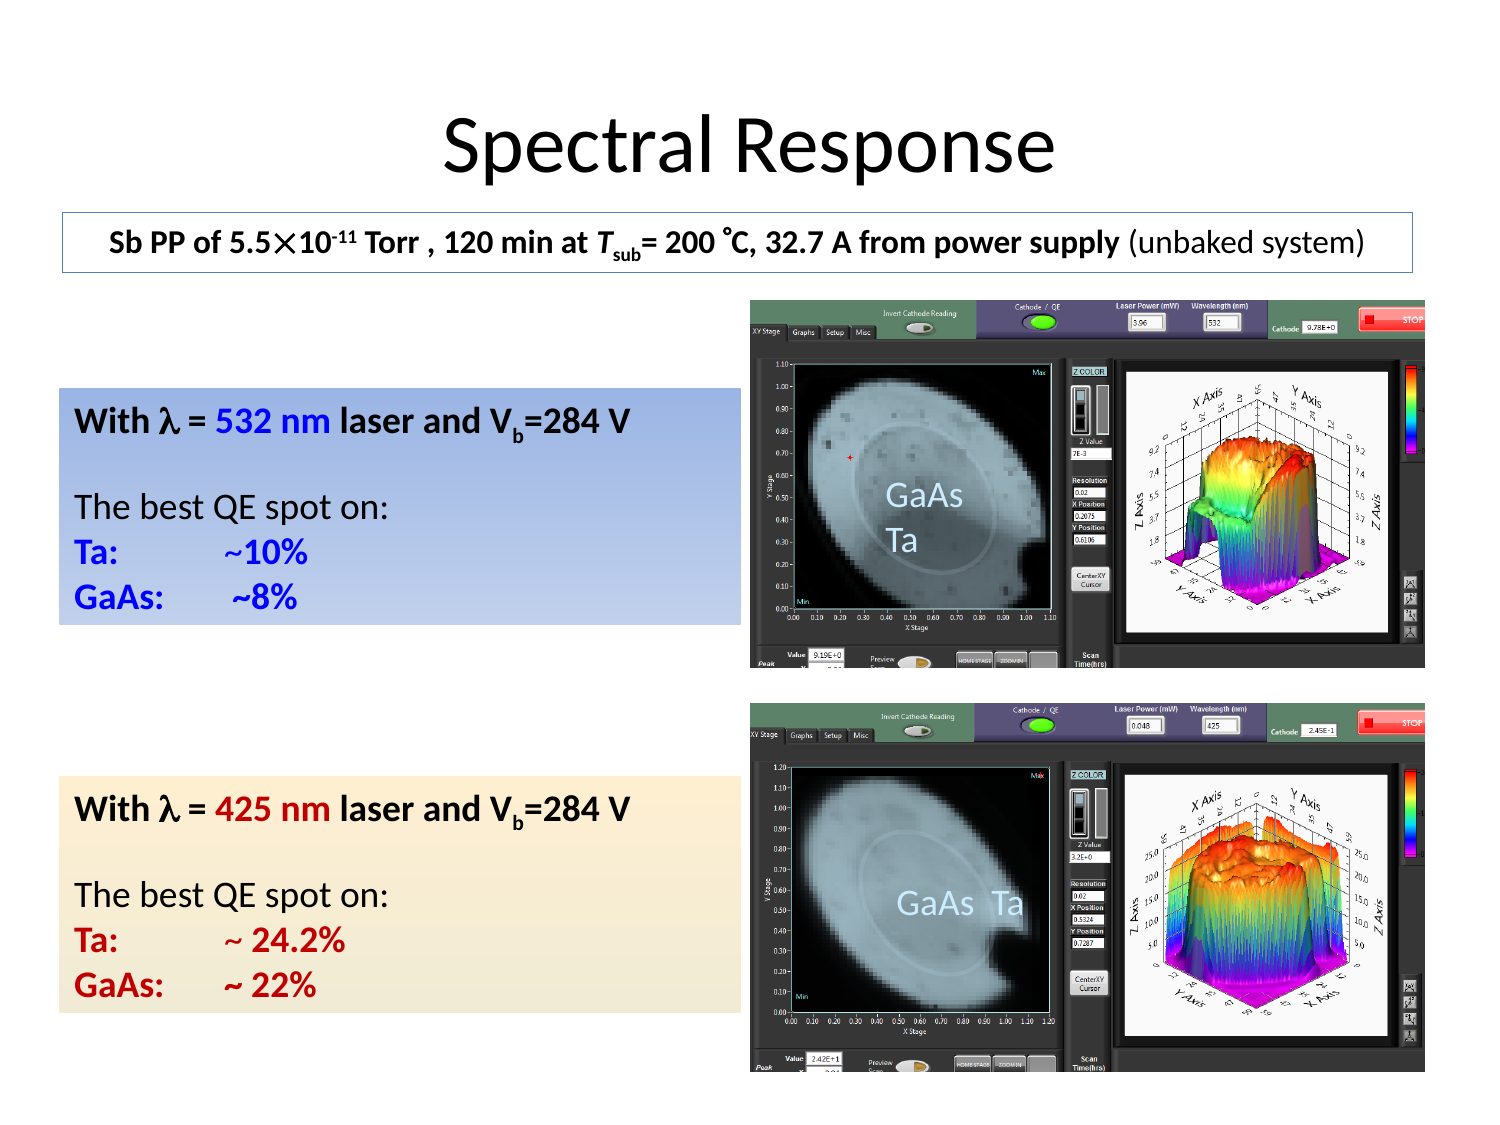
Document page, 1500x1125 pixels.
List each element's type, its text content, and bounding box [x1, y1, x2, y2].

title Spectral Response [75, 45, 1425, 233]
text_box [870, 822, 1043, 984]
text_box With  = 532 nm laser and Vb=284 V The best QE spot on: Ta: ~10% GaAs: ~8% [59, 388, 741, 625]
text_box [749, 299, 1426, 668]
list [749, 703, 1426, 1072]
text_box Sb PP of 5.510-11 Torr , 120 min at Tsub= 200 C, 32.7 A from power supply (unbaked system) [62, 212, 1413, 273]
text_box With  = 425 nm laser and Vb=284 V The best QE spot on: Ta: ~ 24.2% GaAs: ~ 22% [59, 776, 741, 1013]
